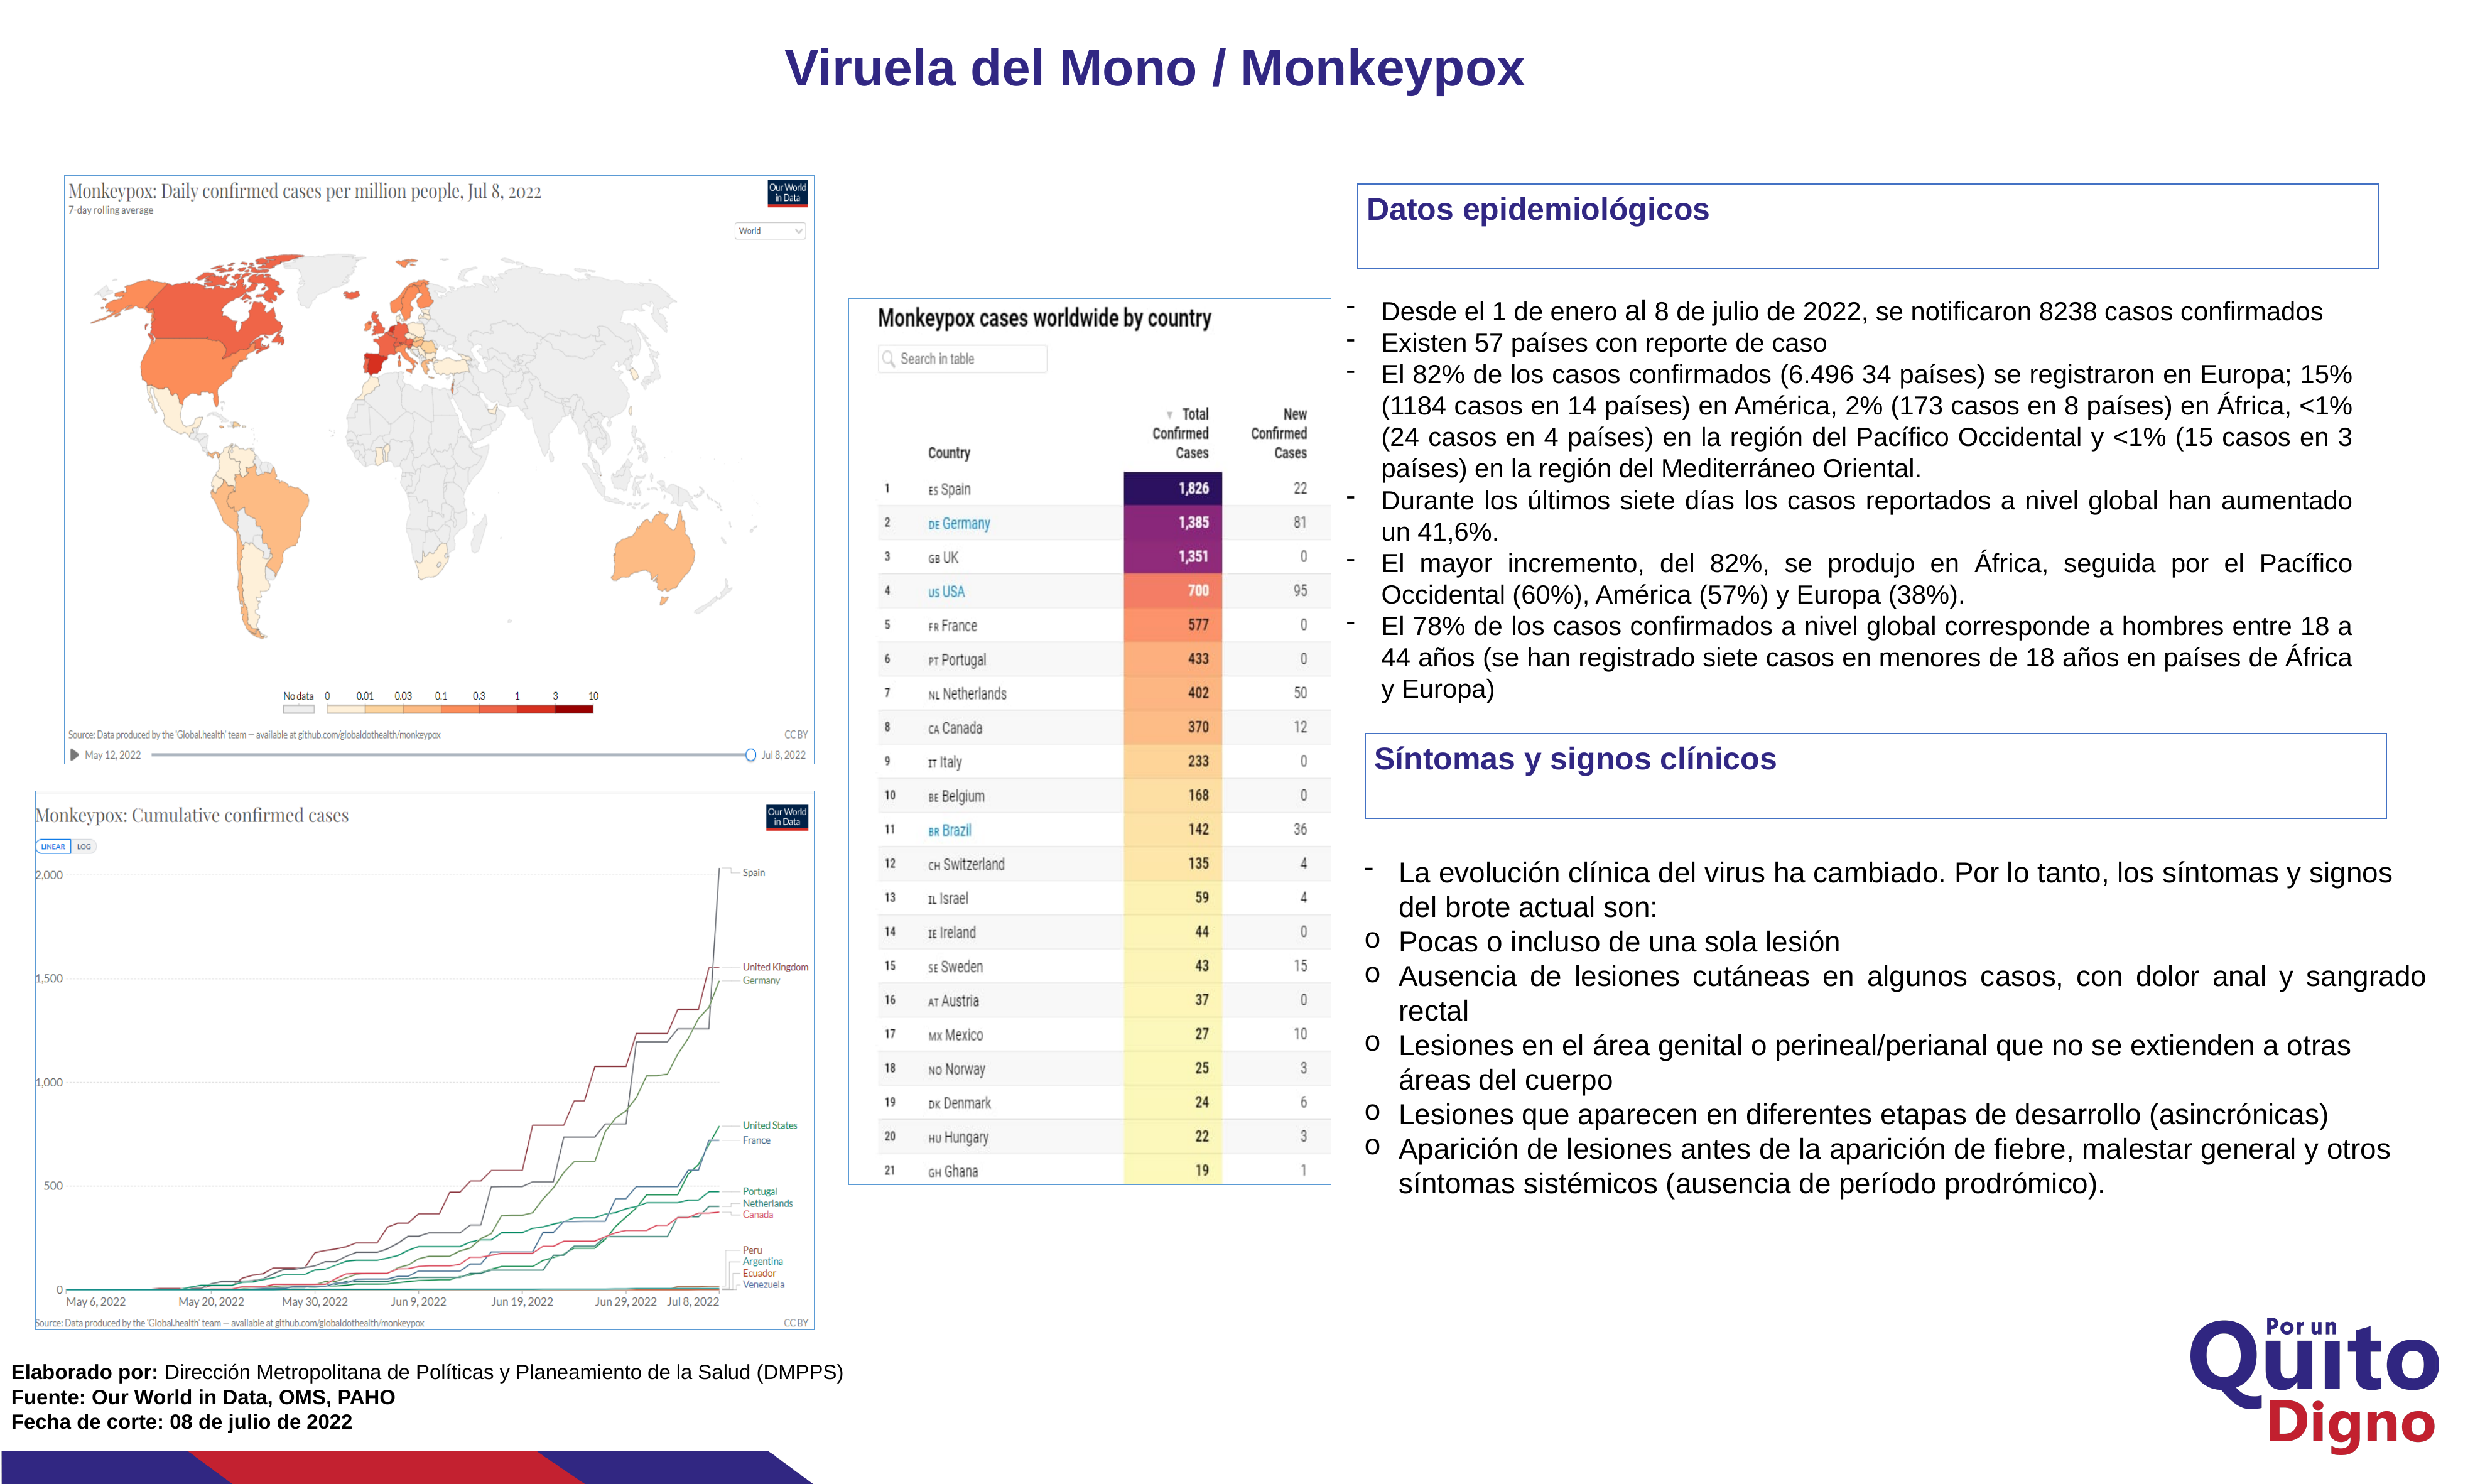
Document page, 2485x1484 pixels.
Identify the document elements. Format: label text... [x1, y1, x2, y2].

text_box Síntomas y signos clínicos [1365, 733, 2387, 819]
title Viruela del Mono / Monkeypox [775, 22, 2485, 116]
picture [848, 298, 1331, 1185]
picture [64, 175, 815, 764]
text_box Desde el 1 de enero al 8 de julio de 2022, se notificaron 8238 casos confirmados Existen 57 países con reporte de caso El 82% de los casos confirmados (6.496 34 países) se registraron en Europa; 15% (1184 casos en 14 países) en América, 2% (173 casos en 8 países) en África, <1% (24 casos en 4 países) en la región del Pacífico Occidental y <1% (15 casos en 3 países) en la región del Mediterráneo Oriental. Durante los últimos siete días los casos reportados a nivel global han aumentado un 41,6%. El mayor incremento, del 82%, se produjo en África, seguida por el Pacífico Occidental (60%), América (57%) y Europa (38%). El 78% de los casos confirmados a nivel global corresponde a hombres entre 18 a 44 años (se han registrado siete casos en menores de 18 años en países de África y Europa) [1336, 286, 2363, 740]
text_box Datos epidemiológicos [1357, 183, 2379, 269]
text_box La evolución clínica del virus ha cambiado. Por lo tanto, los síntomas y signos del brote actual son: Pocas o incluso de una sola lesión Ausencia de lesiones cutáneas en algunos casos, con dolor anal y sangrado rectal Lesiones en el área genital o perineal/perianal que no se extienden a otras áreas del cuerpo Lesiones que aparecen en diferentes etapas de desarrollo (asincrónicas) Aparición de lesiones antes de la aparición de fiebre, malestar general y otros síntomas sistémicos (ausencia de período prodrómico). [1355, 849, 2437, 1342]
picture [0, 1451, 815, 1484]
picture [35, 791, 815, 1330]
picture [2190, 1314, 2439, 1455]
text_box Elaborado por: Dirección Metropolitana de Políticas y Planeamiento de la Salud (DMPPS) Fuente: Our World in Data, OMS, PAHO Fecha de corte: 08 de julio de 2022 [2, 1357, 1128, 1443]
